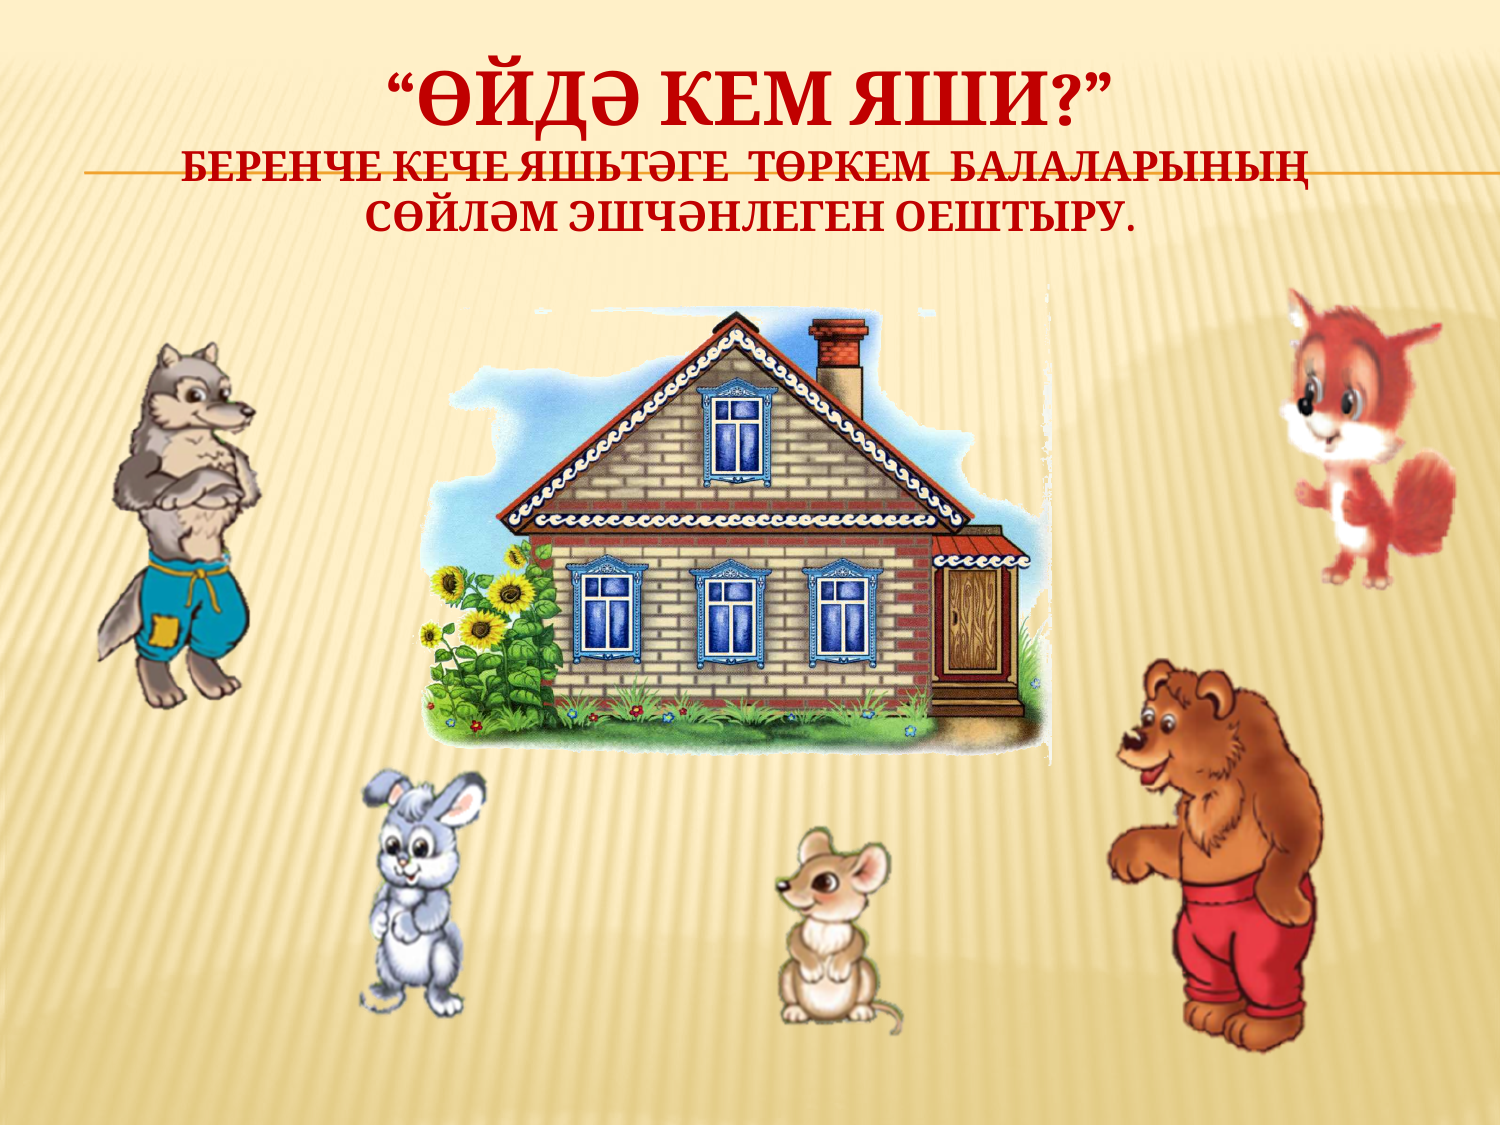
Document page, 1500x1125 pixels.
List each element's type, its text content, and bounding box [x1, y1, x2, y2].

picture [1257, 266, 1482, 591]
text_box “өйдә кем яши?” Беренче кече яшьтәге төркем балаларының сөйләм эшчәнлеген оештыру. [88, 42, 1412, 248]
picture [76, 321, 293, 729]
picture [749, 803, 933, 1073]
picture [1084, 643, 1351, 1059]
picture [324, 284, 1053, 1062]
